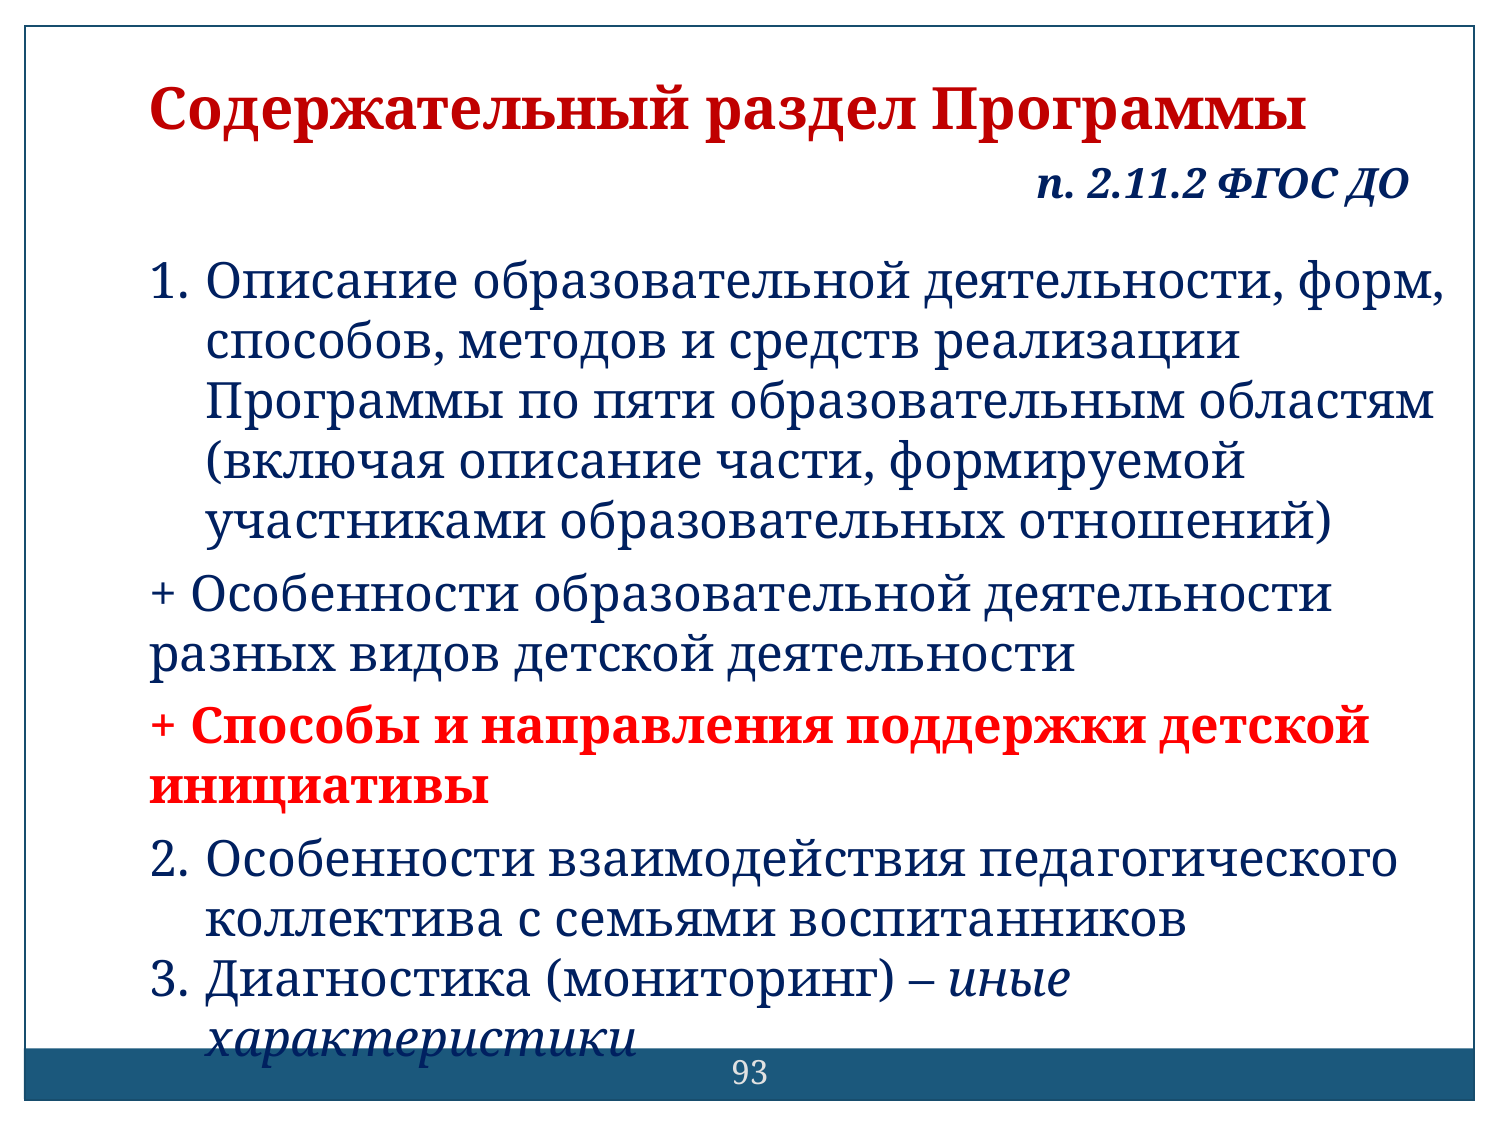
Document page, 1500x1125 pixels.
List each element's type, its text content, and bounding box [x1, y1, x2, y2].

text_box п. 2.11.2 ФГОС ДО [360, 149, 1474, 214]
text_box Описание образовательной деятельности, форм, способов, методов и средств реализации Программы по пяти образовательным областям (включая описание части, формируемой участниками образовательных отношений) + Особенности образовательной деятельности разных видов детской деятельности + Способы и направления поддержки детской инициативы Особенности взаимодействия педагогического коллектива с семьями воспитанников Диагностика (мониторинг) – иные характеристики [134, 241, 1471, 1074]
title Содержательный раздел Программы [53, 78, 1404, 149]
slide_number 93 [699, 1074, 800, 1110]
